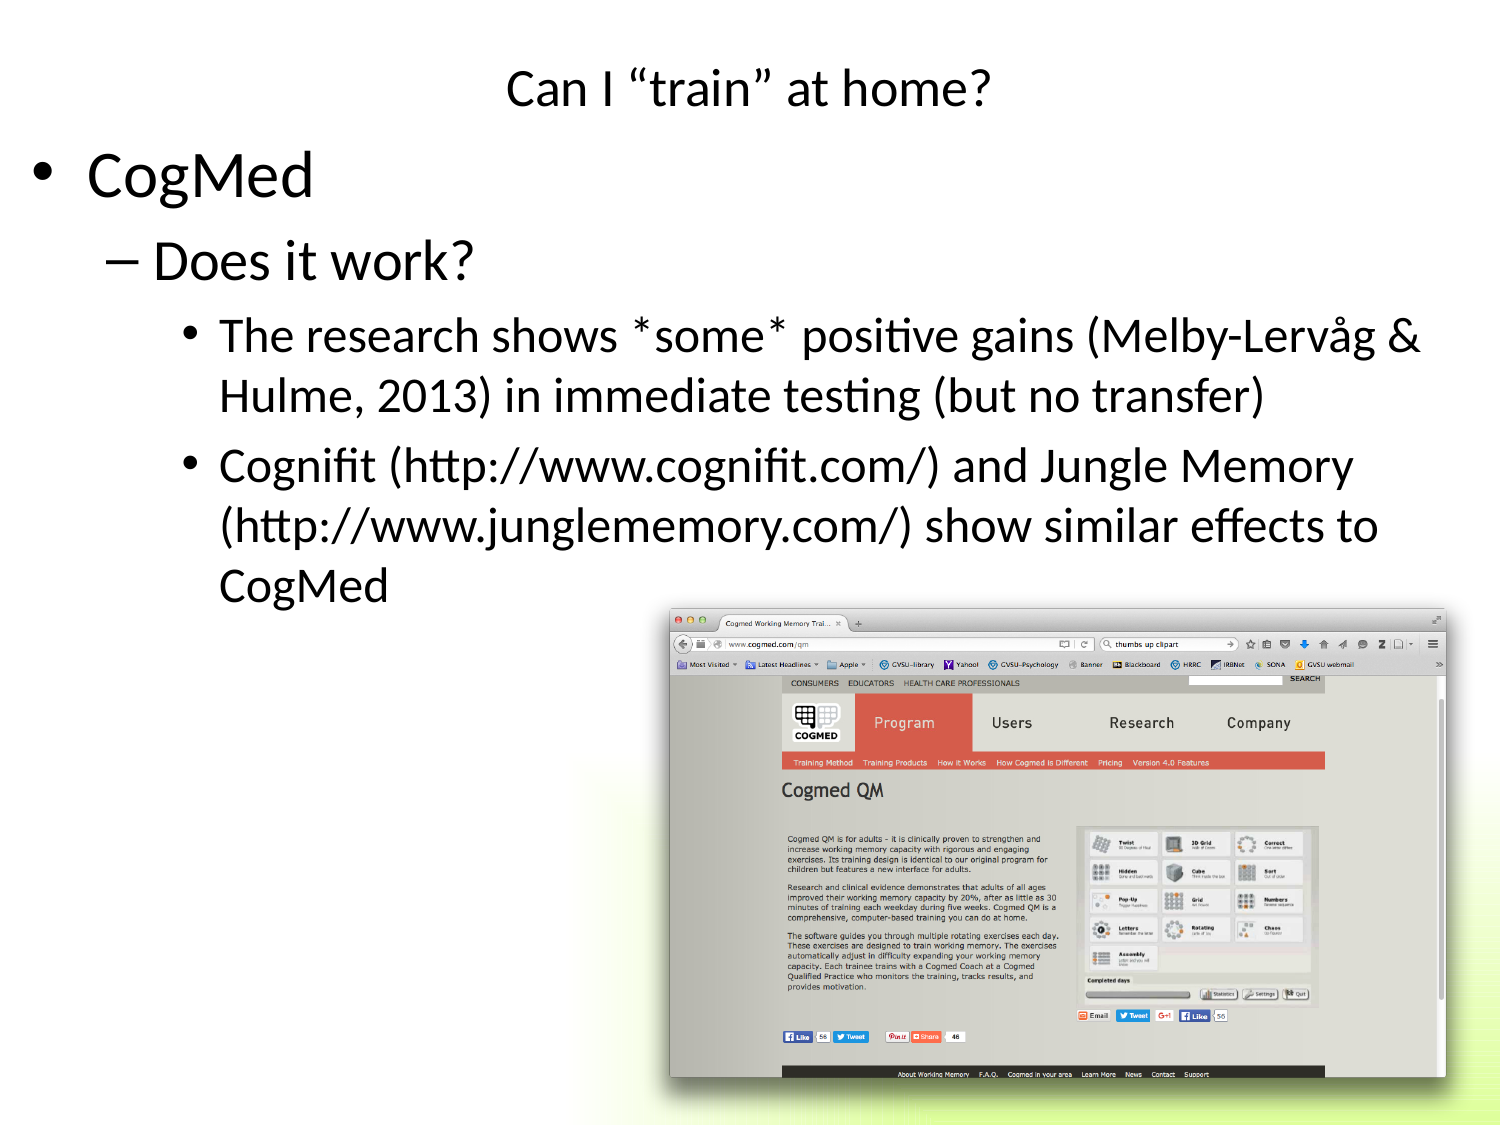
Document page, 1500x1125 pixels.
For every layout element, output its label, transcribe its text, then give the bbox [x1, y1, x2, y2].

list CogMed Does it work? The research shows *some* positive gains (Melby-Lervåg & Hulme, 2013) in immediate testing (but no transfer) Cognifit (http://www.cognifit.com/) and Jungle Memory (http://www.junglememory.com/) show similar effects to CogMed [16, 122, 1480, 866]
picture [635, 587, 1480, 1125]
title Can I “train” at home? [75, 45, 1425, 122]
